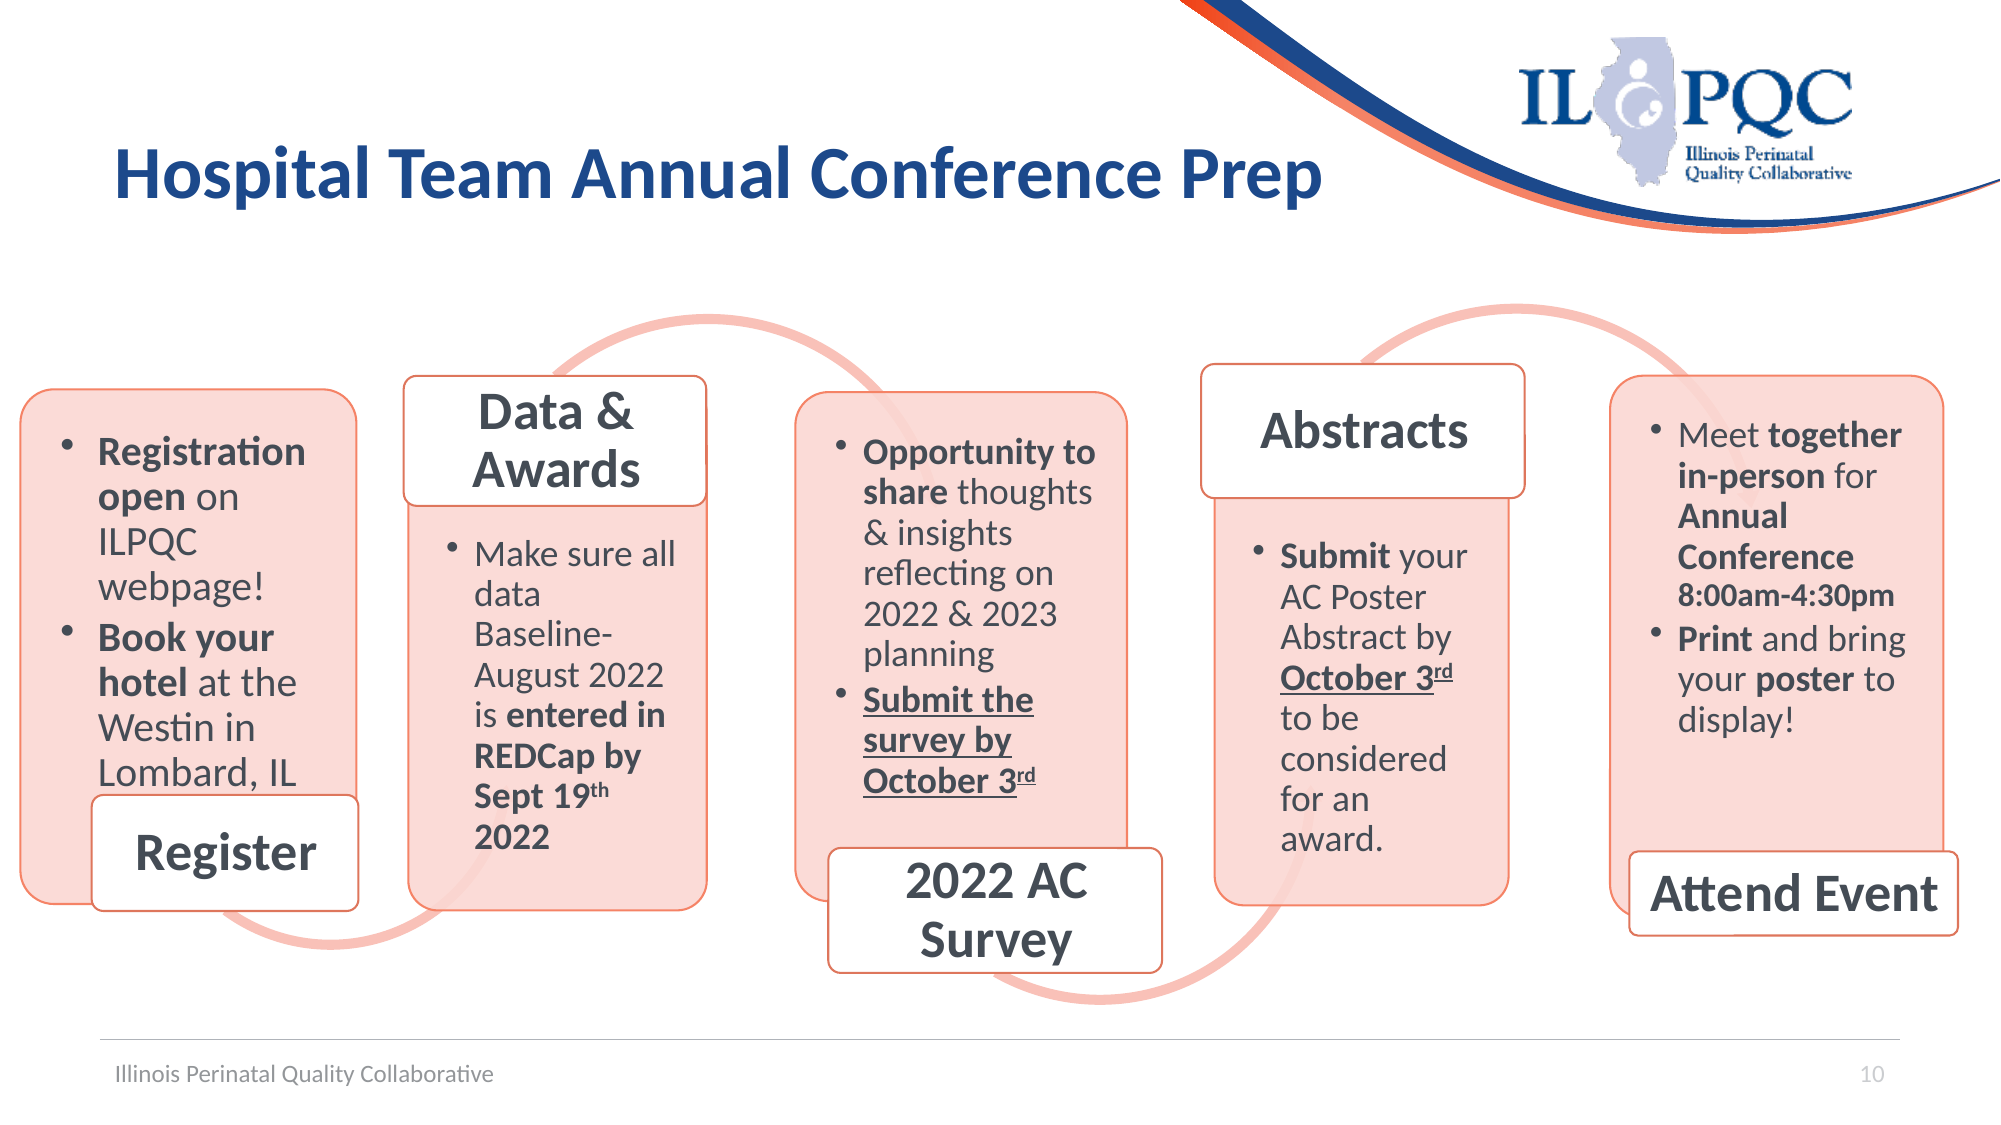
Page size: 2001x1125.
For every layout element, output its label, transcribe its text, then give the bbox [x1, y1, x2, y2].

footer Illinois Perinatal Quality Collaborative [99, 1043, 775, 1103]
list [19, 250, 1980, 1043]
title Hospital Team Annual Conference Prep [99, 59, 1900, 250]
picture [1519, 37, 1852, 59]
slide_number 10 [1449, 1043, 1900, 1103]
